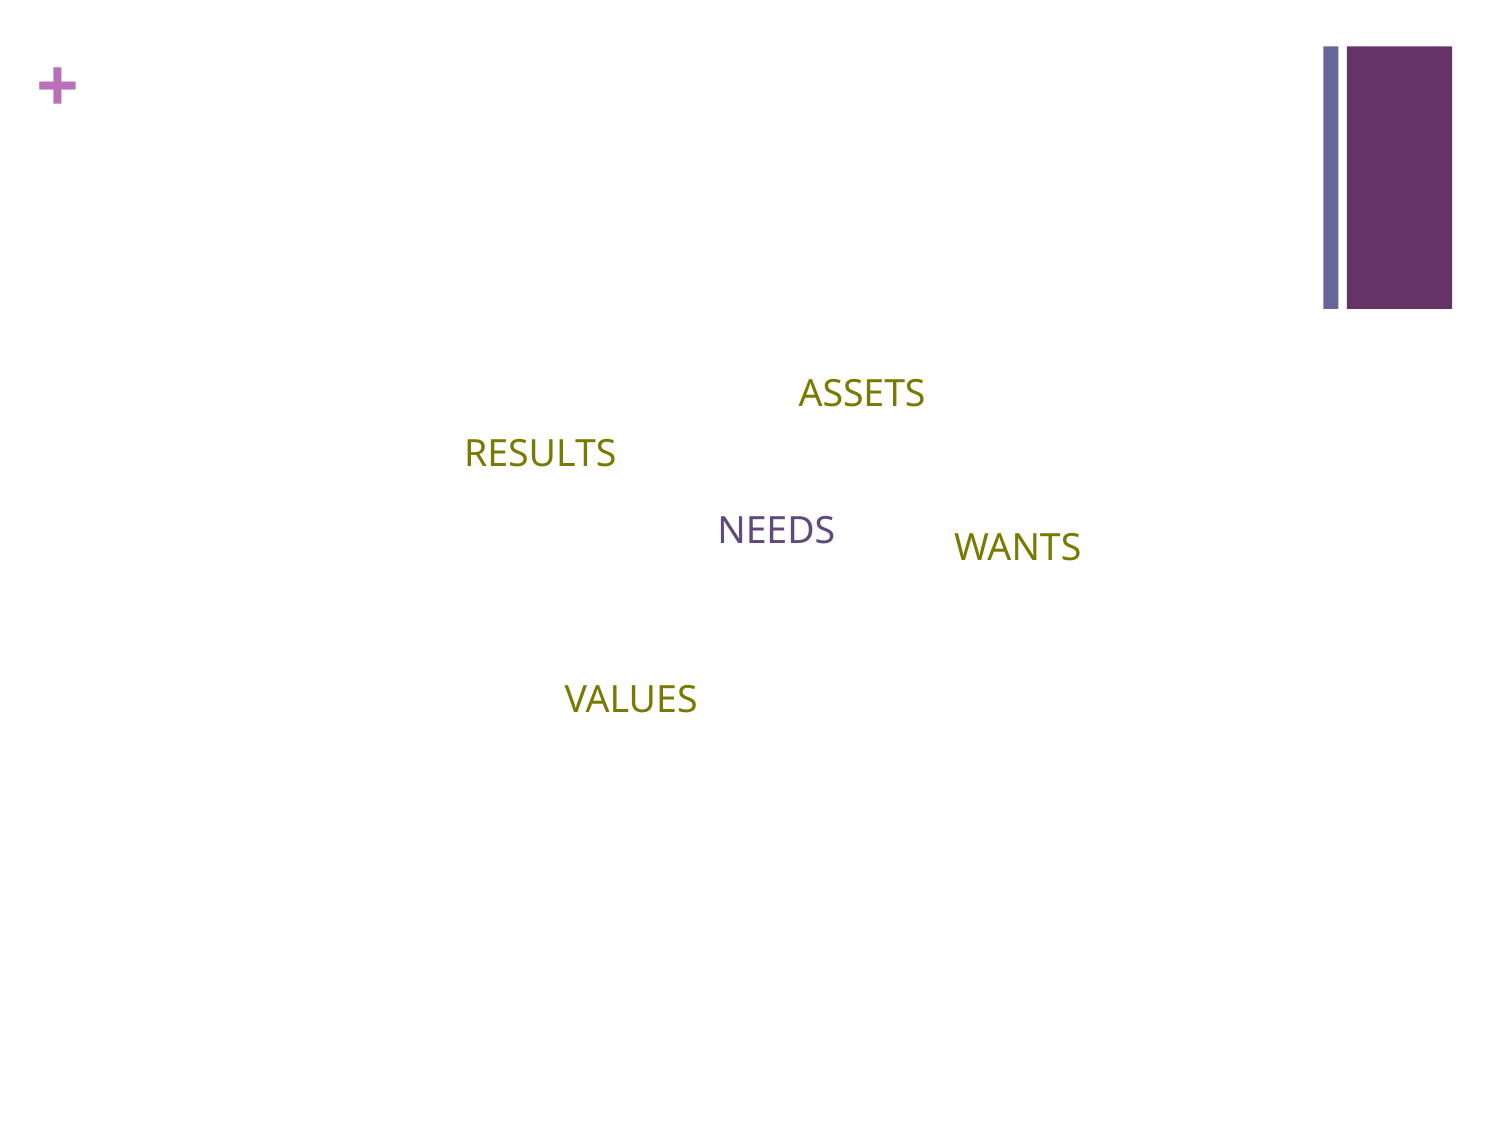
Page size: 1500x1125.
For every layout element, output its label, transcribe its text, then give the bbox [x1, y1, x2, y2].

text_box RESULTS [449, 421, 632, 482]
text_box WANTS [939, 515, 1097, 576]
text_box NEEDS [702, 499, 851, 559]
text_box VALUES [549, 667, 713, 728]
text_box ASSETS [783, 361, 941, 421]
